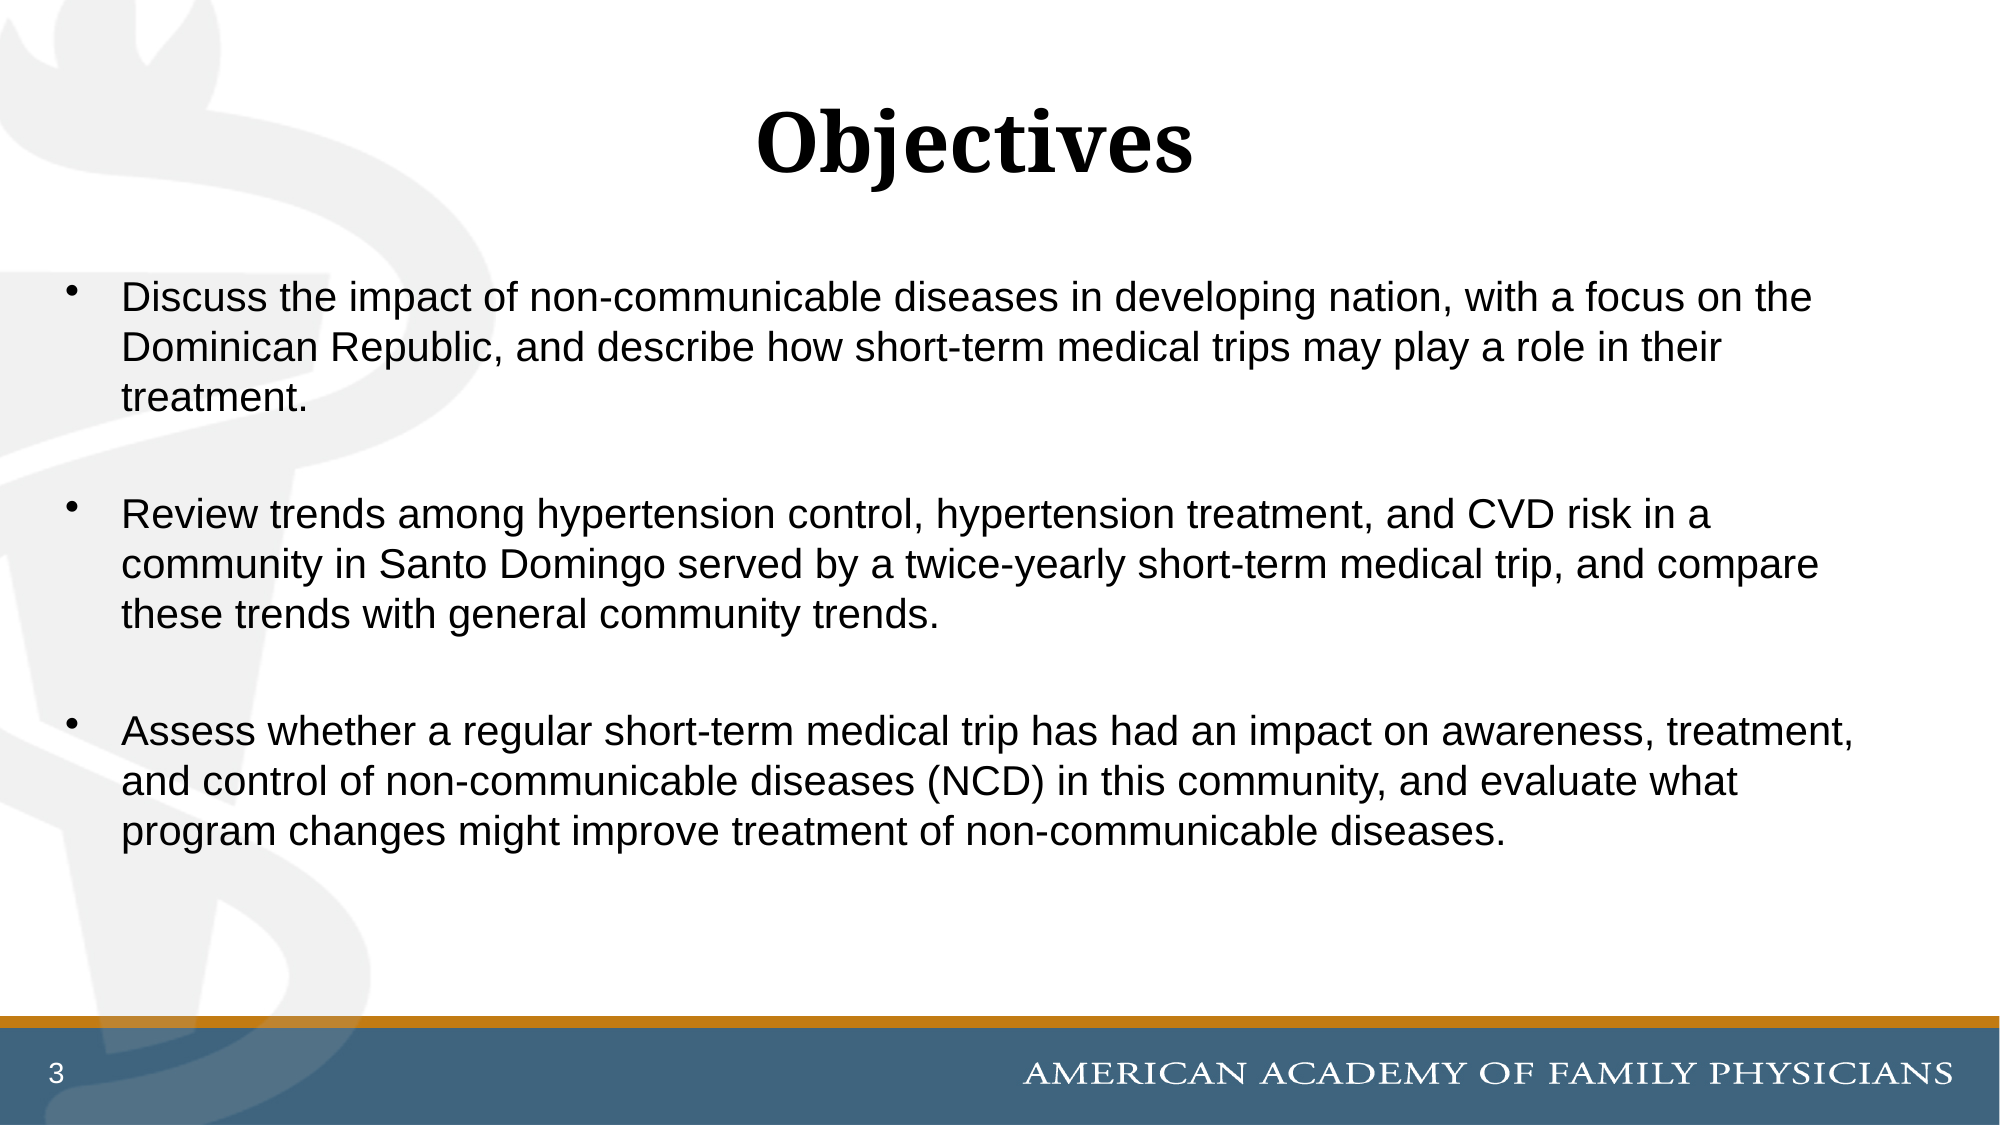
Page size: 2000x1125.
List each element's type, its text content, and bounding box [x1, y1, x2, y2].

title Objectives [49, 45, 1900, 233]
list Discuss the impact of non-communicable diseases in developing nation, with a focus on the Dominican Republic, and describe how short-term medical trips may play a role in their treatment. Review trends among hypertension control, hypertension treatment, and CVD risk in a community in Santo Domingo served by a twice-yearly short-term medical trip, and compare these trends with general community trends. Assess whether a regular short-term medical trip has had an impact on awareness, treatment, and control of non-communicable diseases (NCD) in this community, and evaluate what program changes might improve treatment of non-communicable diseases. [49, 262, 1900, 1005]
picture [0, 0, 2000, 1125]
slide_number 3 [33, 1046, 150, 1125]
